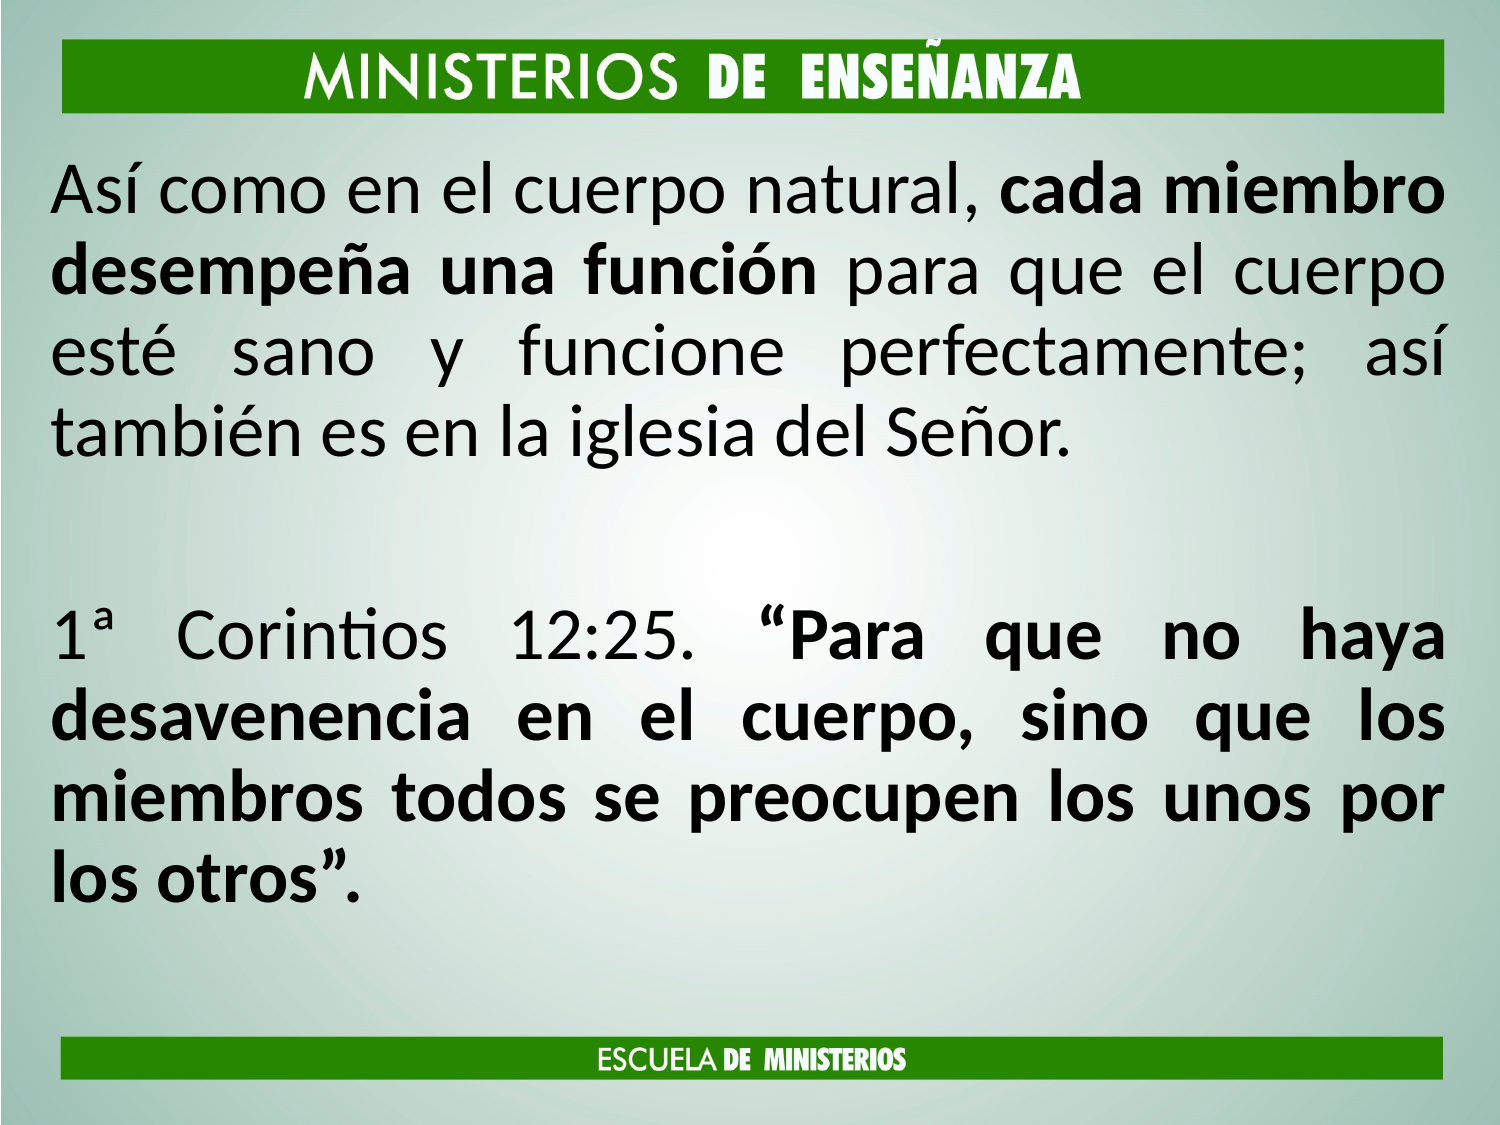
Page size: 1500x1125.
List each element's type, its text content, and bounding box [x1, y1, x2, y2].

list Así como en el cuerpo natural, cada miembro desempeña una función para que el cuerpo esté sano y funcione perfectamente; así también es en la iglesia del Señor. 1ª Corintios 12:25. “Para que no haya desavenencia en el cuerpo, sino que los miembros todos se preocupen los unos por los otros”. [35, 140, 1463, 984]
